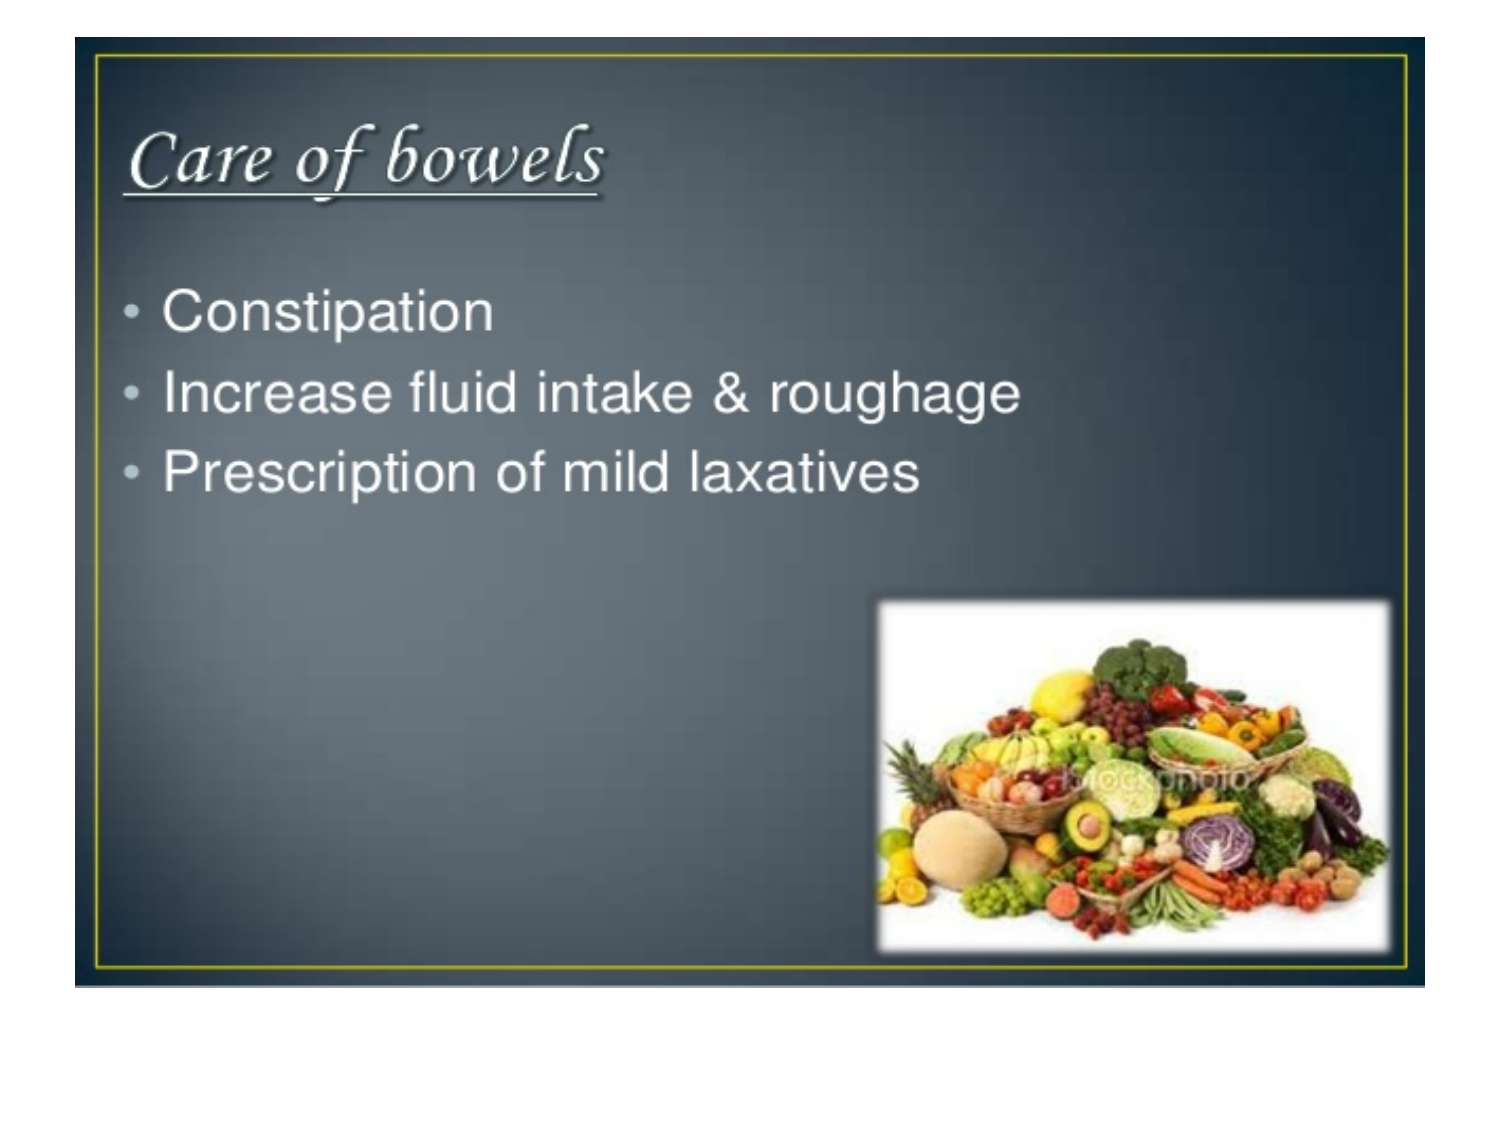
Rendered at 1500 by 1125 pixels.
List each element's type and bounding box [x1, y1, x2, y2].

picture [74, 37, 1426, 988]
